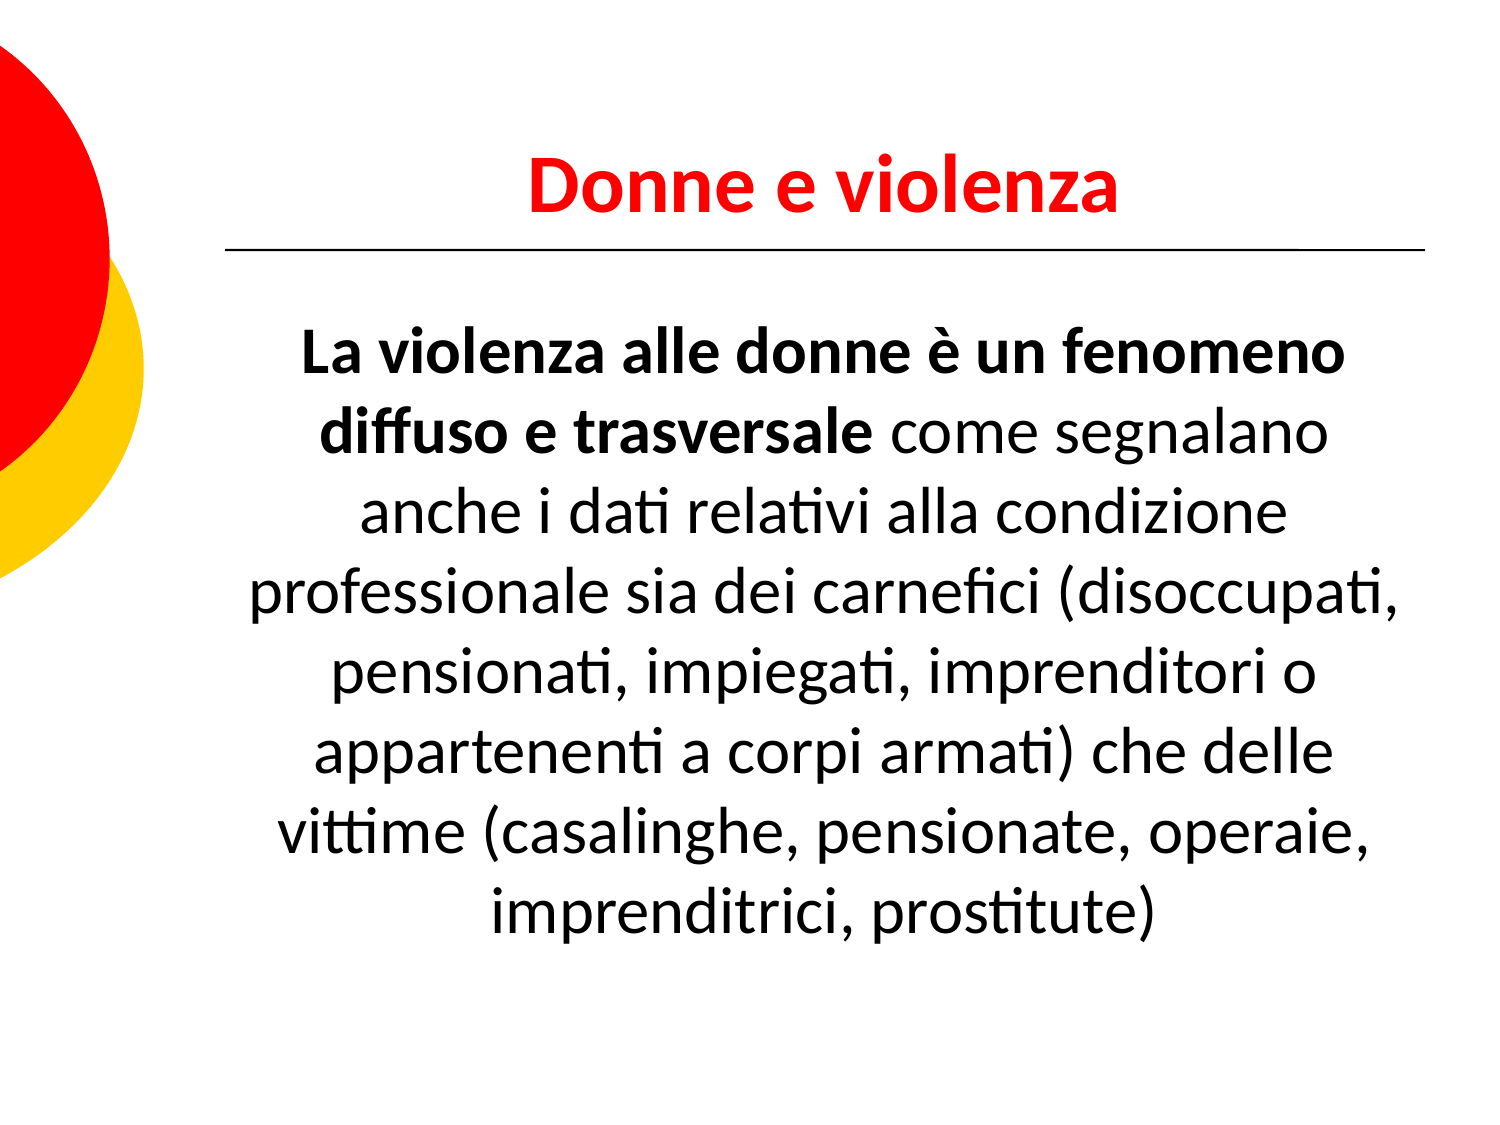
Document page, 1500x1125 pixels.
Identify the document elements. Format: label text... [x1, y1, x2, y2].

title Donne e violenza [224, 49, 1425, 238]
list La violenza alle donne è un fenomeno diffuso e trasversale come segnalano anche i dati relativi alla condizione professionale sia dei carnefici (disoccupati, pensionati, impiegati, imprenditori o appartenenti a corpi armati) che delle vittime (casalinghe, pensionate, operaie, imprenditrici, prostitute) [224, 299, 1425, 975]
